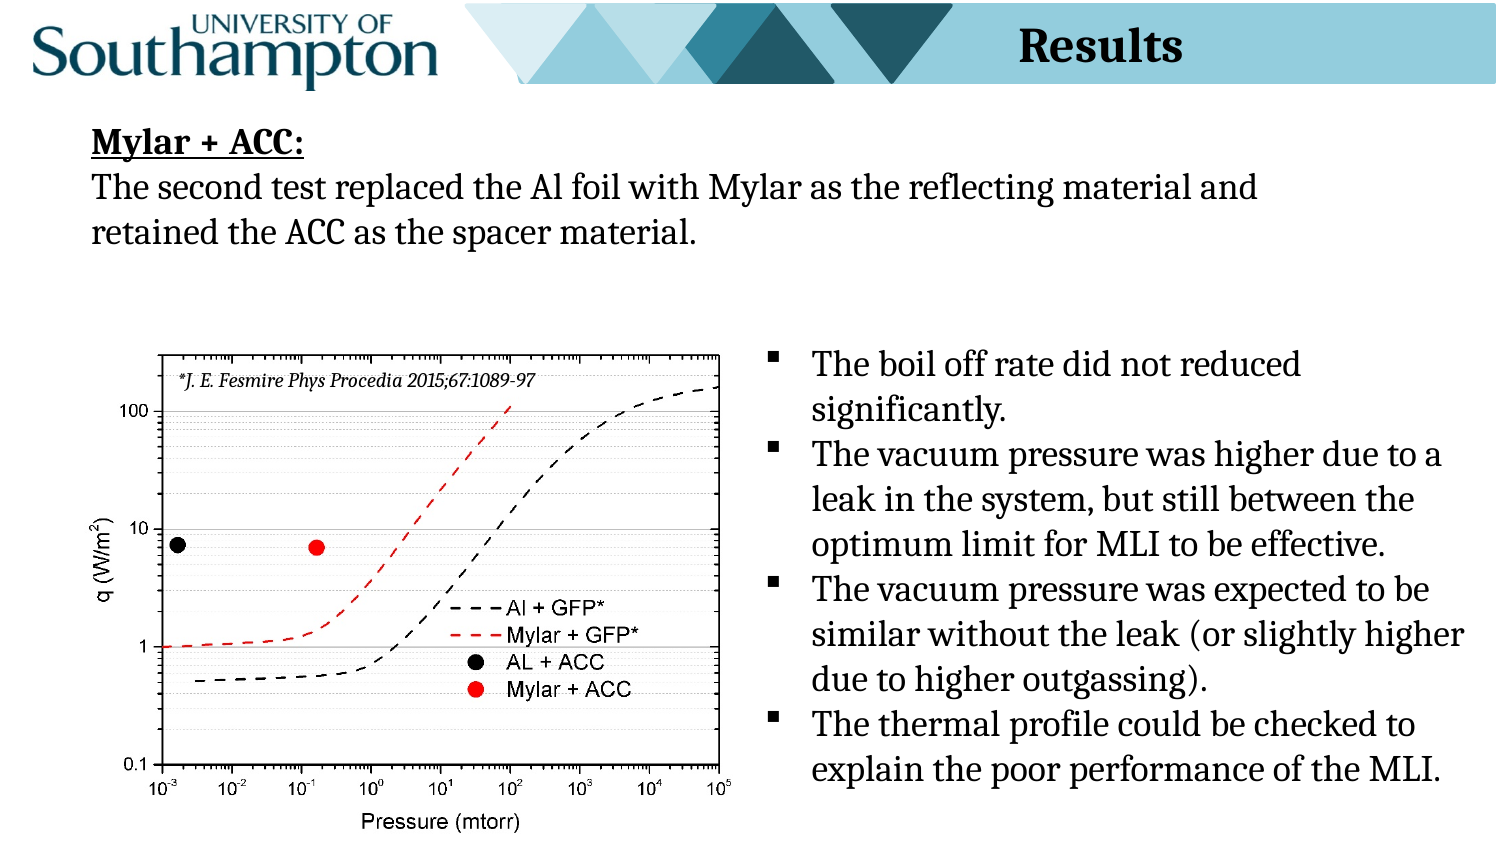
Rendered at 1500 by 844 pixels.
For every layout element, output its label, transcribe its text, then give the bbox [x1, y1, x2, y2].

text_box The boil off rate did not reduced significantly. The vacuum pressure was higher due to a leak in the system, but still between the optimum limit for MLI to be effective. The vacuum pressure was expected to be similar without the leak (or slightly higher due to higher outgassing). The thermal profile could be checked to explain the poor performance of the MLI. [749, 331, 1488, 797]
text_box [685, 3, 776, 84]
text_box [815, 3, 889, 84]
text_box Results [1003, 25, 1438, 61]
picture [33, 14, 438, 91]
picture [83, 352, 733, 835]
text_box [717, 5, 835, 84]
text_box [464, 3, 587, 84]
text_box [517, 76, 523, 84]
text_box [658, 49, 712, 84]
text_box [528, 3, 653, 84]
text_box Mylar + ACC: The second test replaced the Al foil with Mylar as the reflecting material and retained the ACC as the spacer material. [76, 109, 1388, 305]
text_box [830, 3, 953, 84]
text_box [775, 3, 835, 80]
text_box [594, 3, 717, 84]
text_box [894, 3, 1496, 84]
